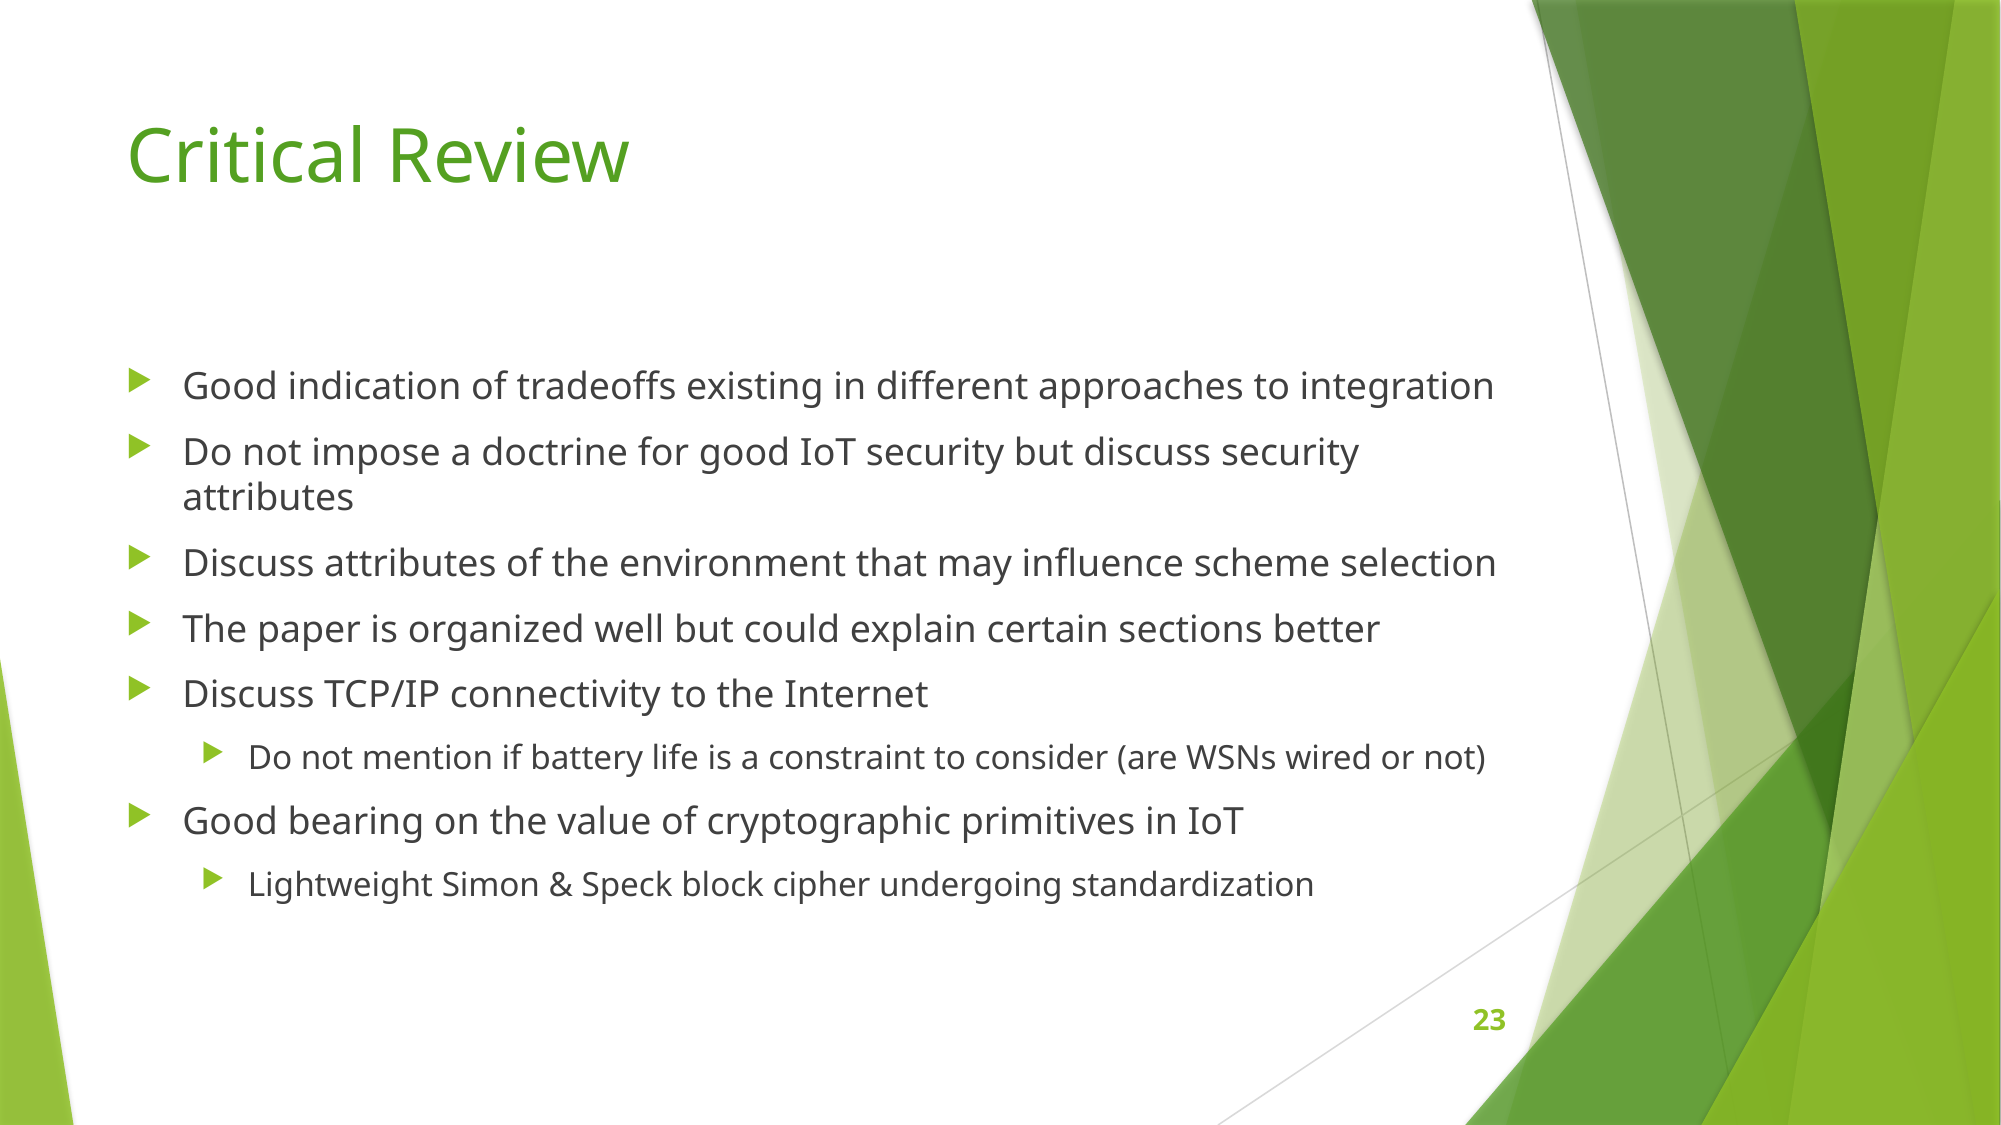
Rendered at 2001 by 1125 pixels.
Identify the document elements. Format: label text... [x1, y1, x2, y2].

slide_number 23 [1409, 991, 1522, 1051]
list Good indication of tradeoffs existing in different approaches to integration Do not impose a doctrine for good IoT security but discuss security attributes Discuss attributes of the environment that may influence scheme selection The paper is organized well but could explain certain sections better Discuss TCP/IP connectivity to the Internet Do not mention if battery life is a constraint to consider (are WSNs wired or not) Good bearing on the value of cryptographic primitives in IoT Lightweight Simon & Speck block cipher undergoing standardization [111, 354, 1522, 992]
title Critical Review [111, 99, 1522, 317]
